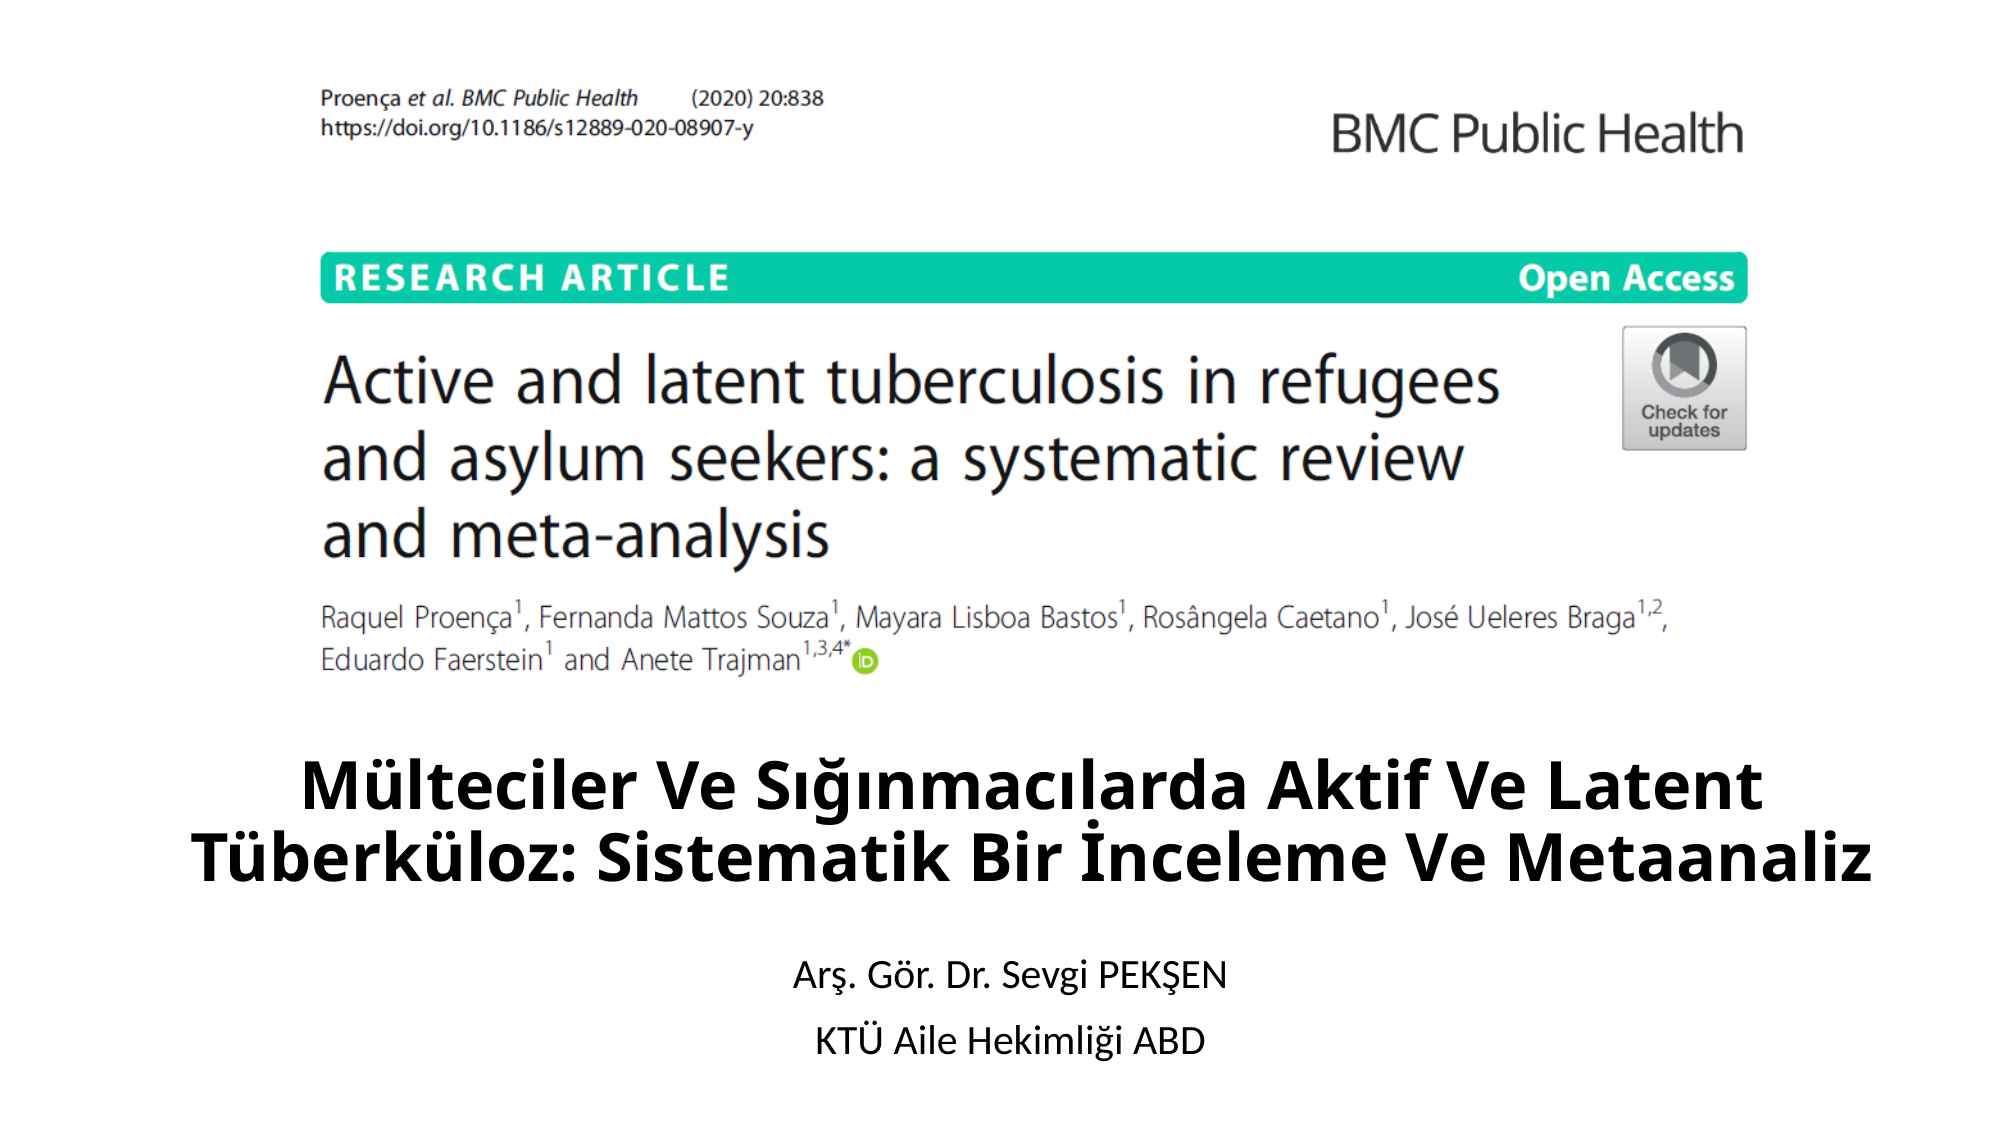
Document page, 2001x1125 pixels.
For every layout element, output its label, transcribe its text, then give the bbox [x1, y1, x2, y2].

list Arş. Gör. Dr. Sevgi PEKŞEN KTÜ Aile Hekimliği ABD [433, 945, 1588, 1095]
title Mülteciler Ve Sığınmacılarda Aktif Ve Latent Tüberküloz: Sistematik Bir İnceleme Ve Metaanaliz [170, 715, 1896, 933]
picture [276, 75, 1789, 681]
